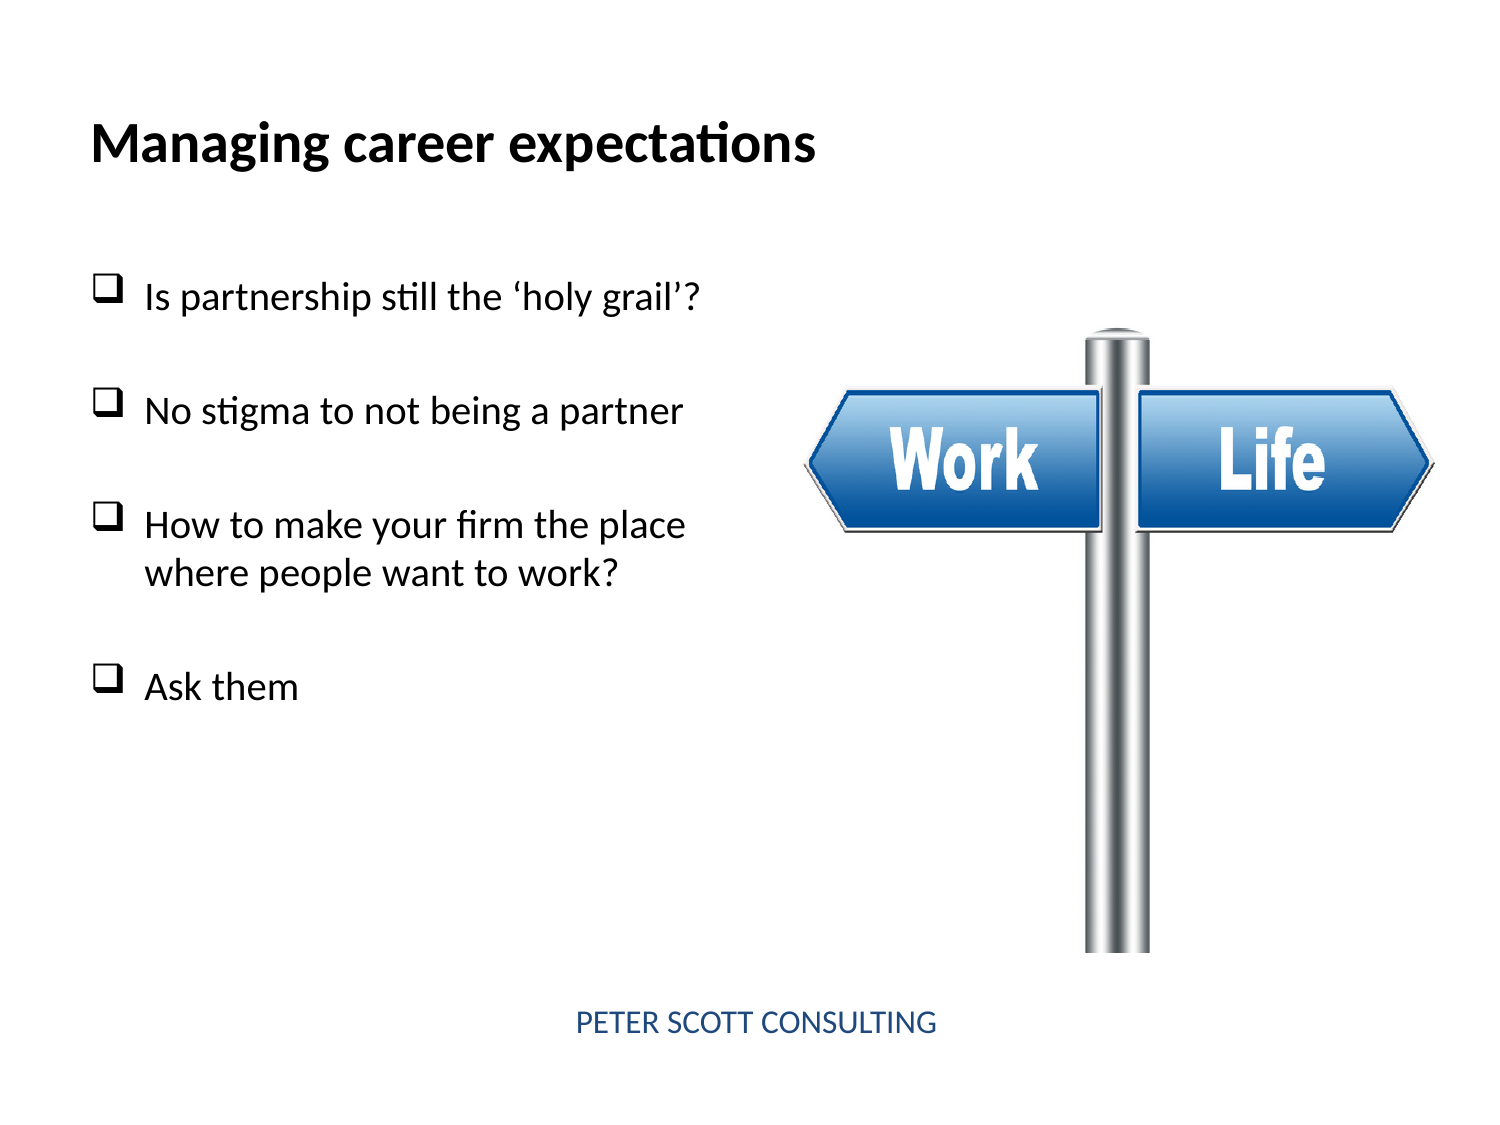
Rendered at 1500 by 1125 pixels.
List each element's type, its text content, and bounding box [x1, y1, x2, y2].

text_box PETER SCOTT CONSULTING [561, 992, 975, 1048]
list Is partnership still the ‘holy grail’? No stigma to not being a partner How to make your firm the place where people want to work? Ask them [75, 262, 750, 1005]
title Managing career expectations [75, 45, 1425, 233]
picture [796, 255, 1440, 953]
